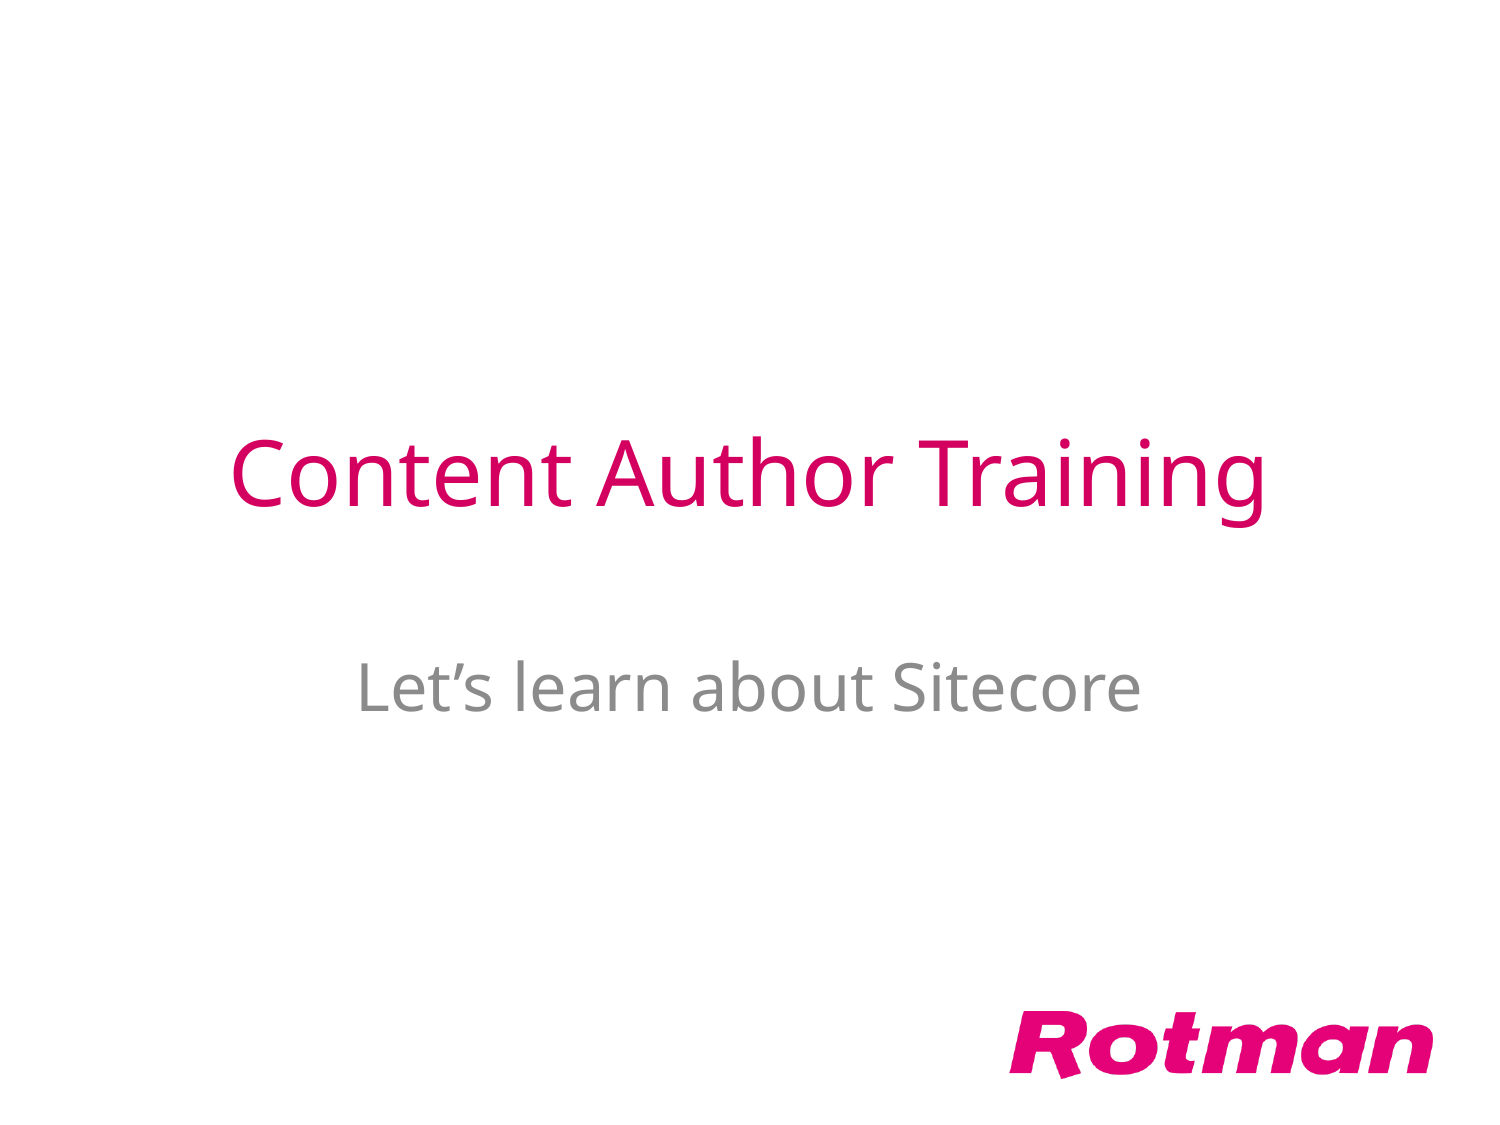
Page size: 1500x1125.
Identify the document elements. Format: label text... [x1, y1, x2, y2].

title Content Author Training [112, 349, 1388, 591]
subtitle Let’s learn about Sitecore [225, 637, 1275, 925]
picture [1009, 1011, 1433, 1079]
